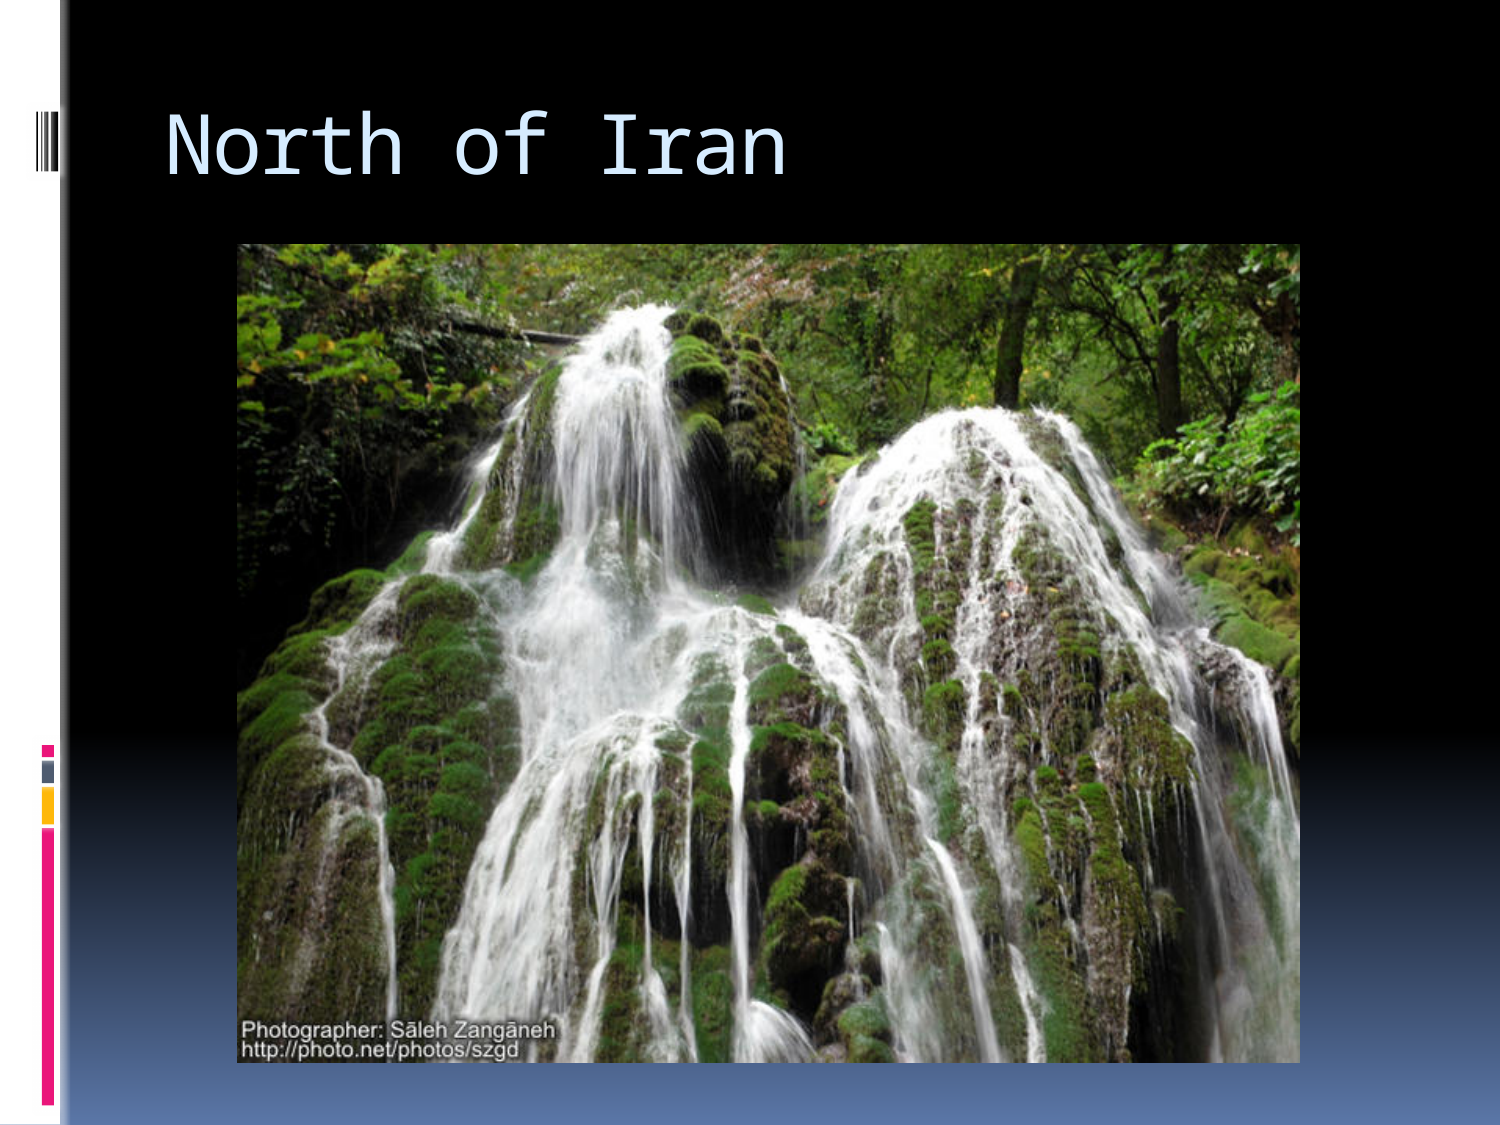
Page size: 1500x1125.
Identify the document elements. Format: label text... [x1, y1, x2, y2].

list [236, 243, 1301, 1063]
title North of Iran [150, 83, 1425, 234]
